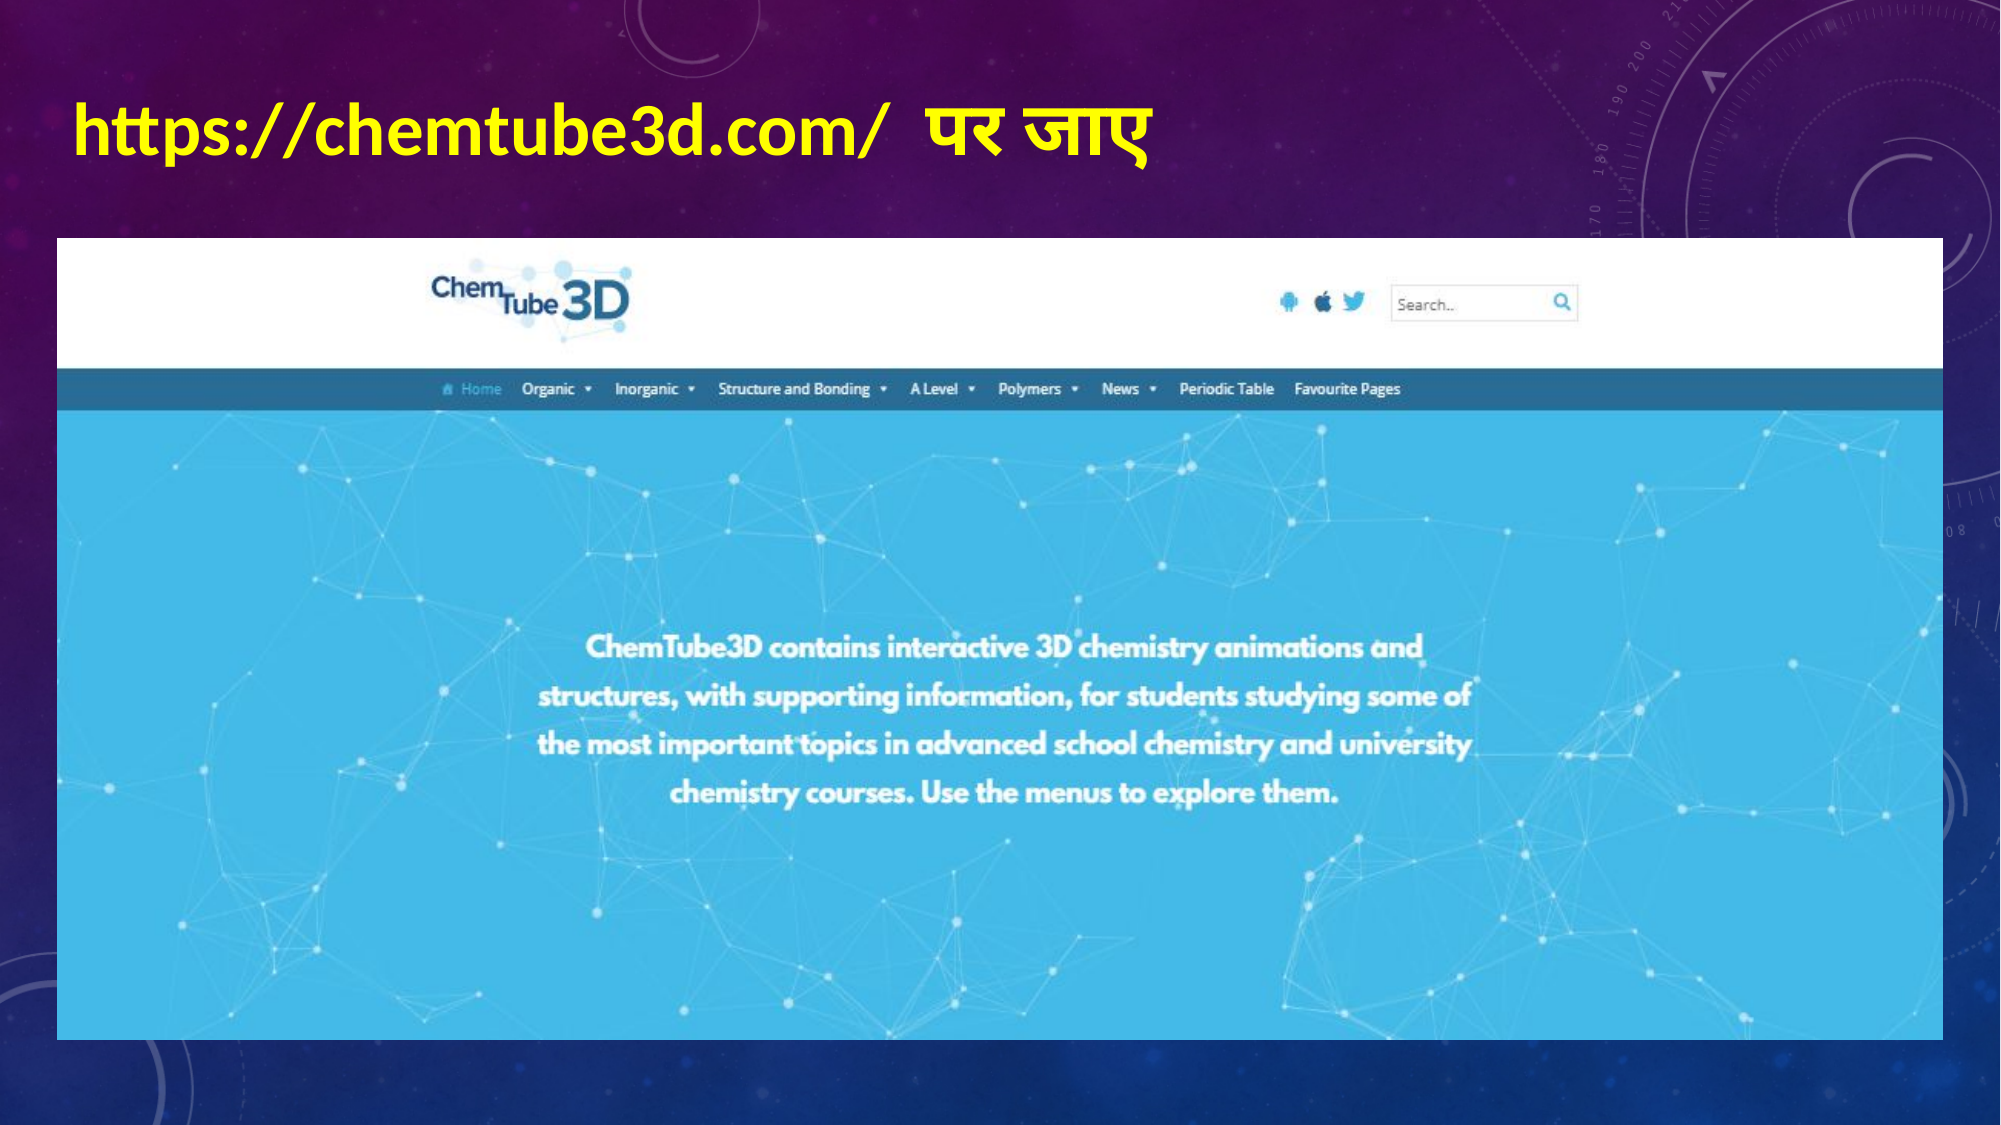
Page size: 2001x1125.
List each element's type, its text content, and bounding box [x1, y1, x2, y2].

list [57, 238, 1943, 1040]
picture [0, 0, 2001, 1125]
text_box https://chemtube3d.com/ पर जाए [57, 72, 1713, 178]
